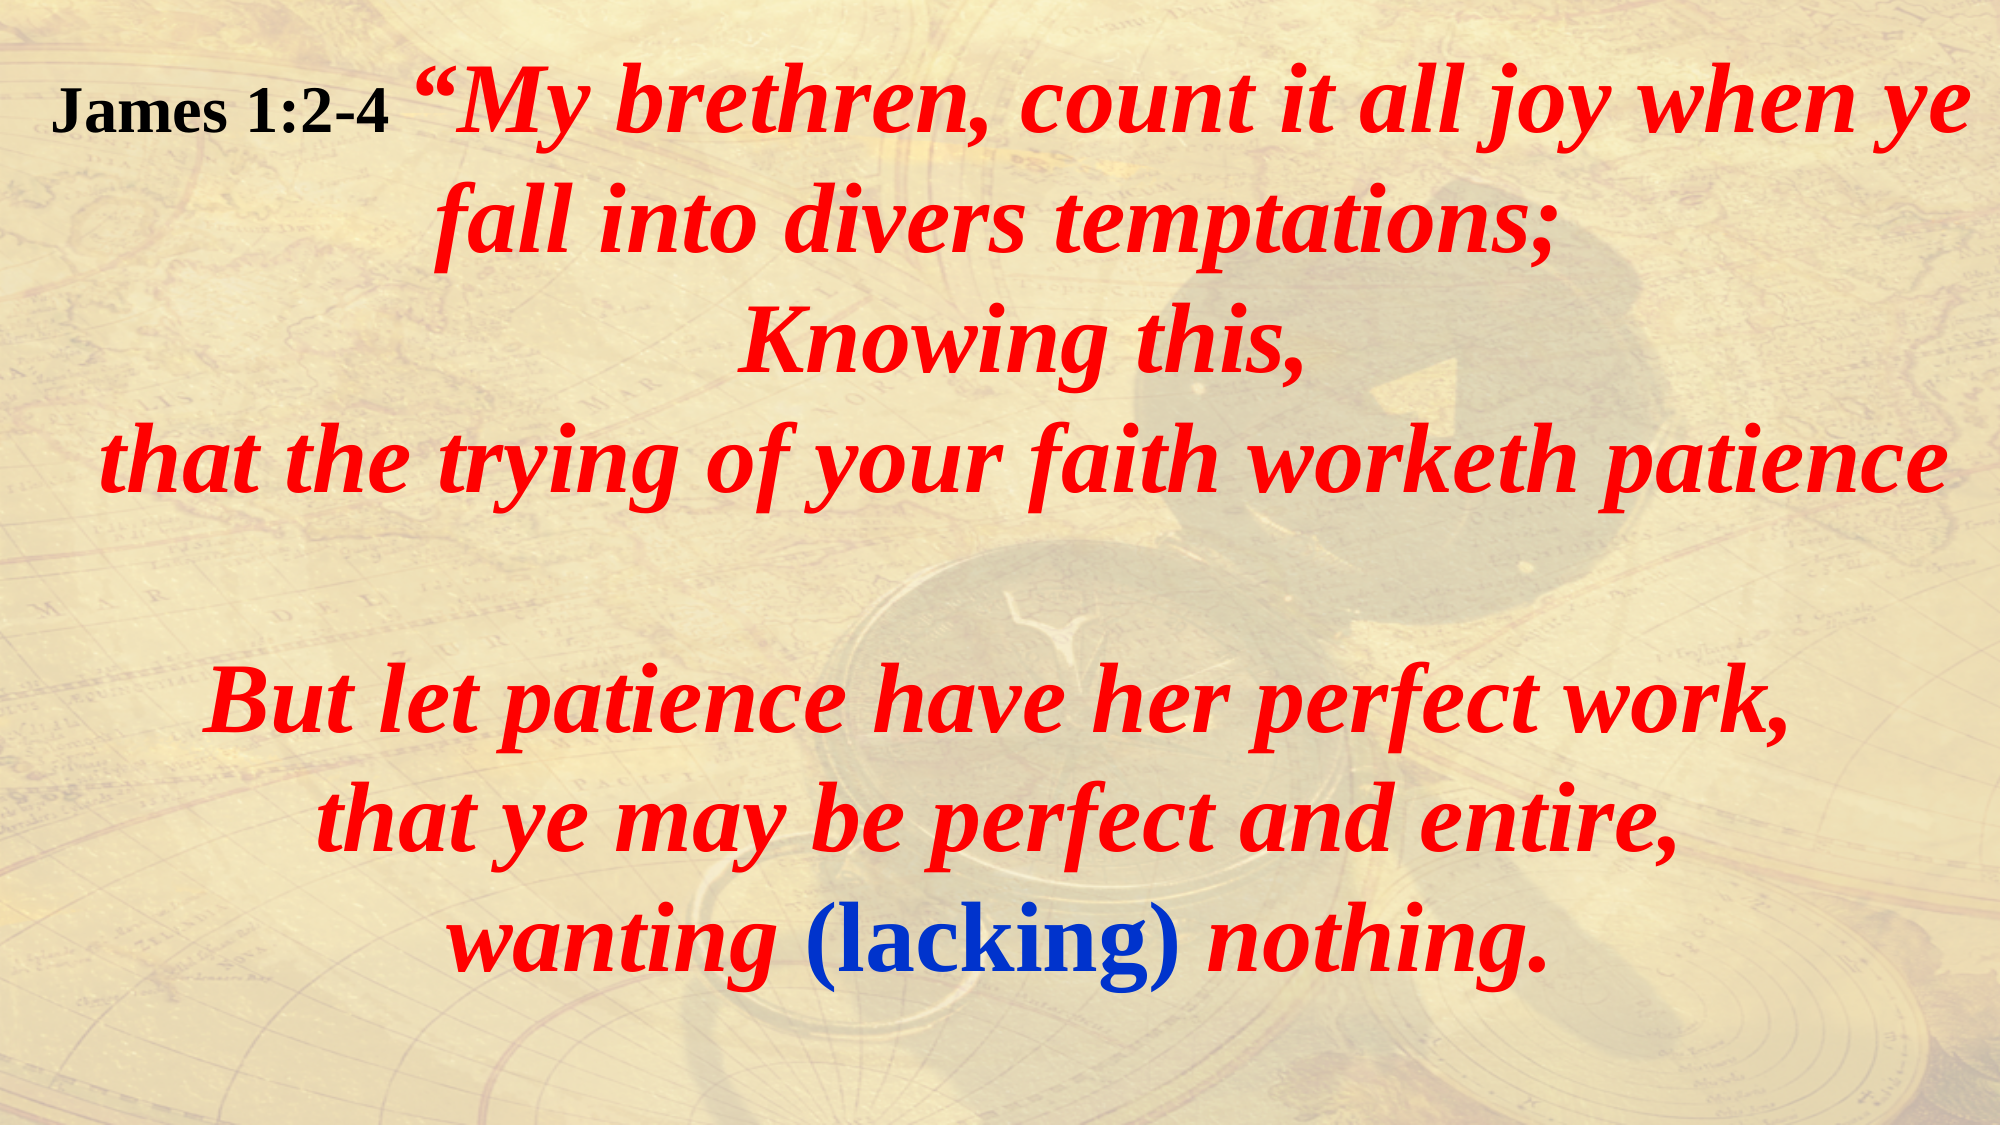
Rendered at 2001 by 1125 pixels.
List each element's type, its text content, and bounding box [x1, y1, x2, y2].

text_box James 1:2-4 “My brethren, count it all joy when ye fall into divers temptations; Knowing this, that the trying of your faith worketh patience But let patience have her perfect work, that ye may be perfect and entire, wanting (lacking) nothing. [12, 24, 2000, 1000]
